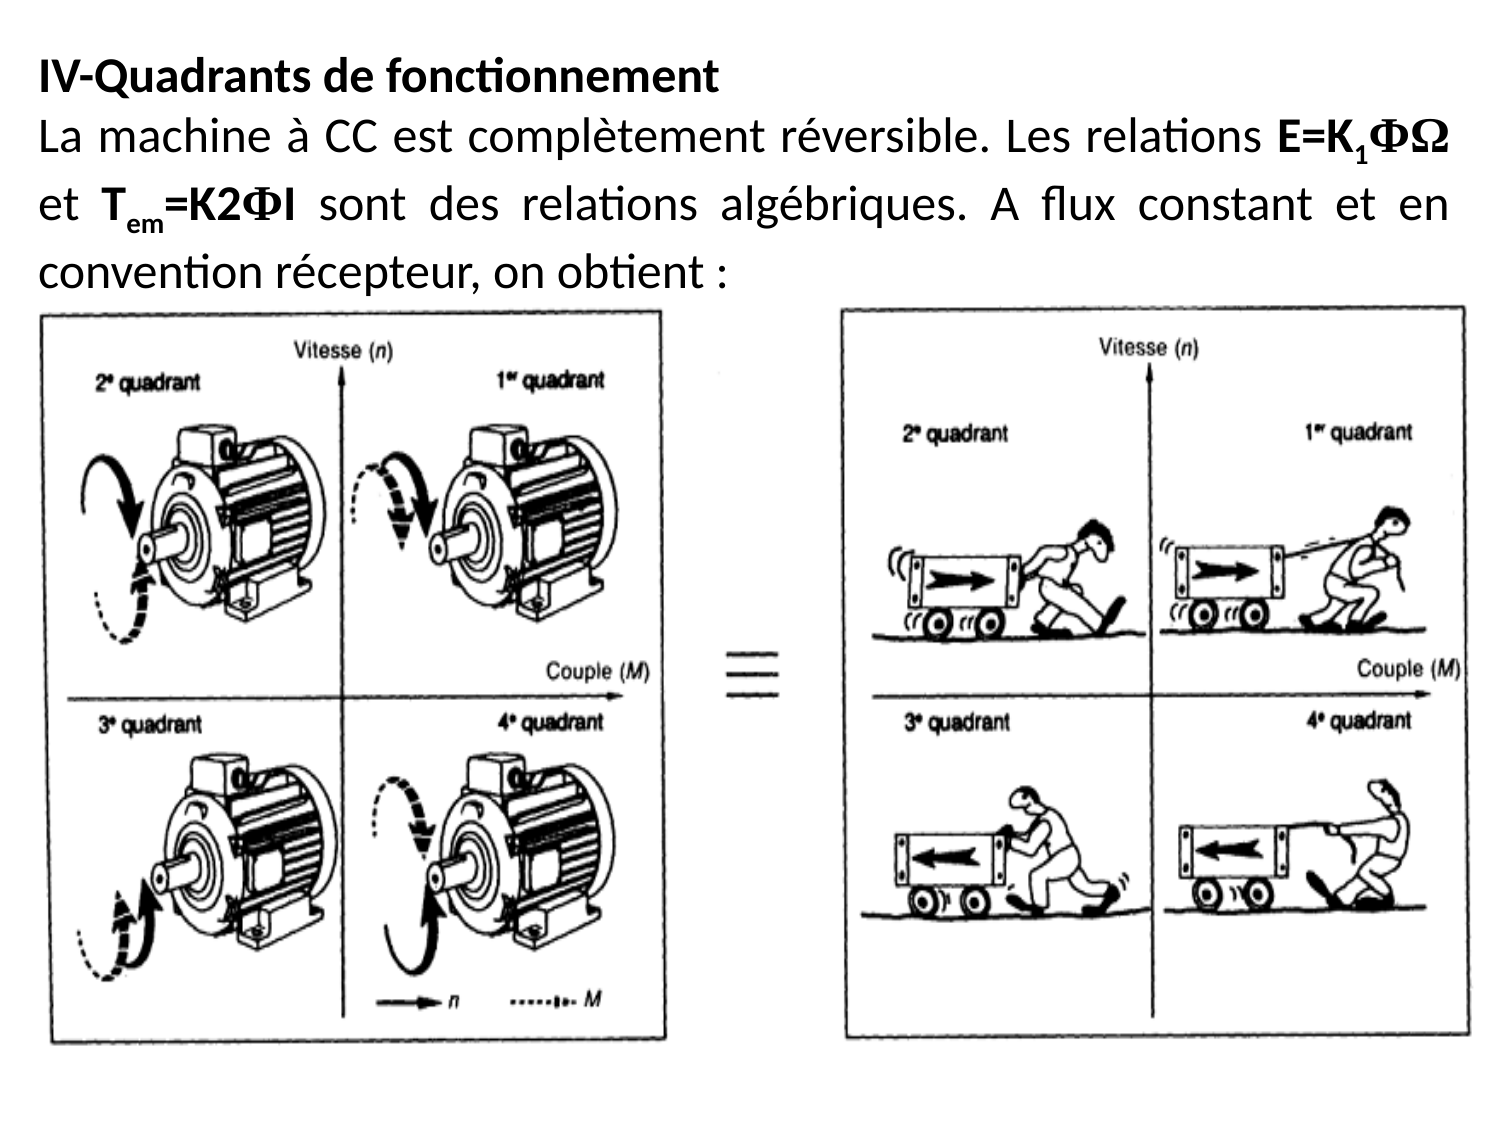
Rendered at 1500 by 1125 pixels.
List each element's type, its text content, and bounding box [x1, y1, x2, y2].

picture [34, 304, 1477, 1055]
text_box IV-Quadrants de fonctionnement La machine à CC est complètement réversible. Les relations E=K1ΦΩ et Tem=K2ΦI sont des relations algébriques. A flux constant et en convention récepteur, on obtient : [23, 35, 1465, 307]
